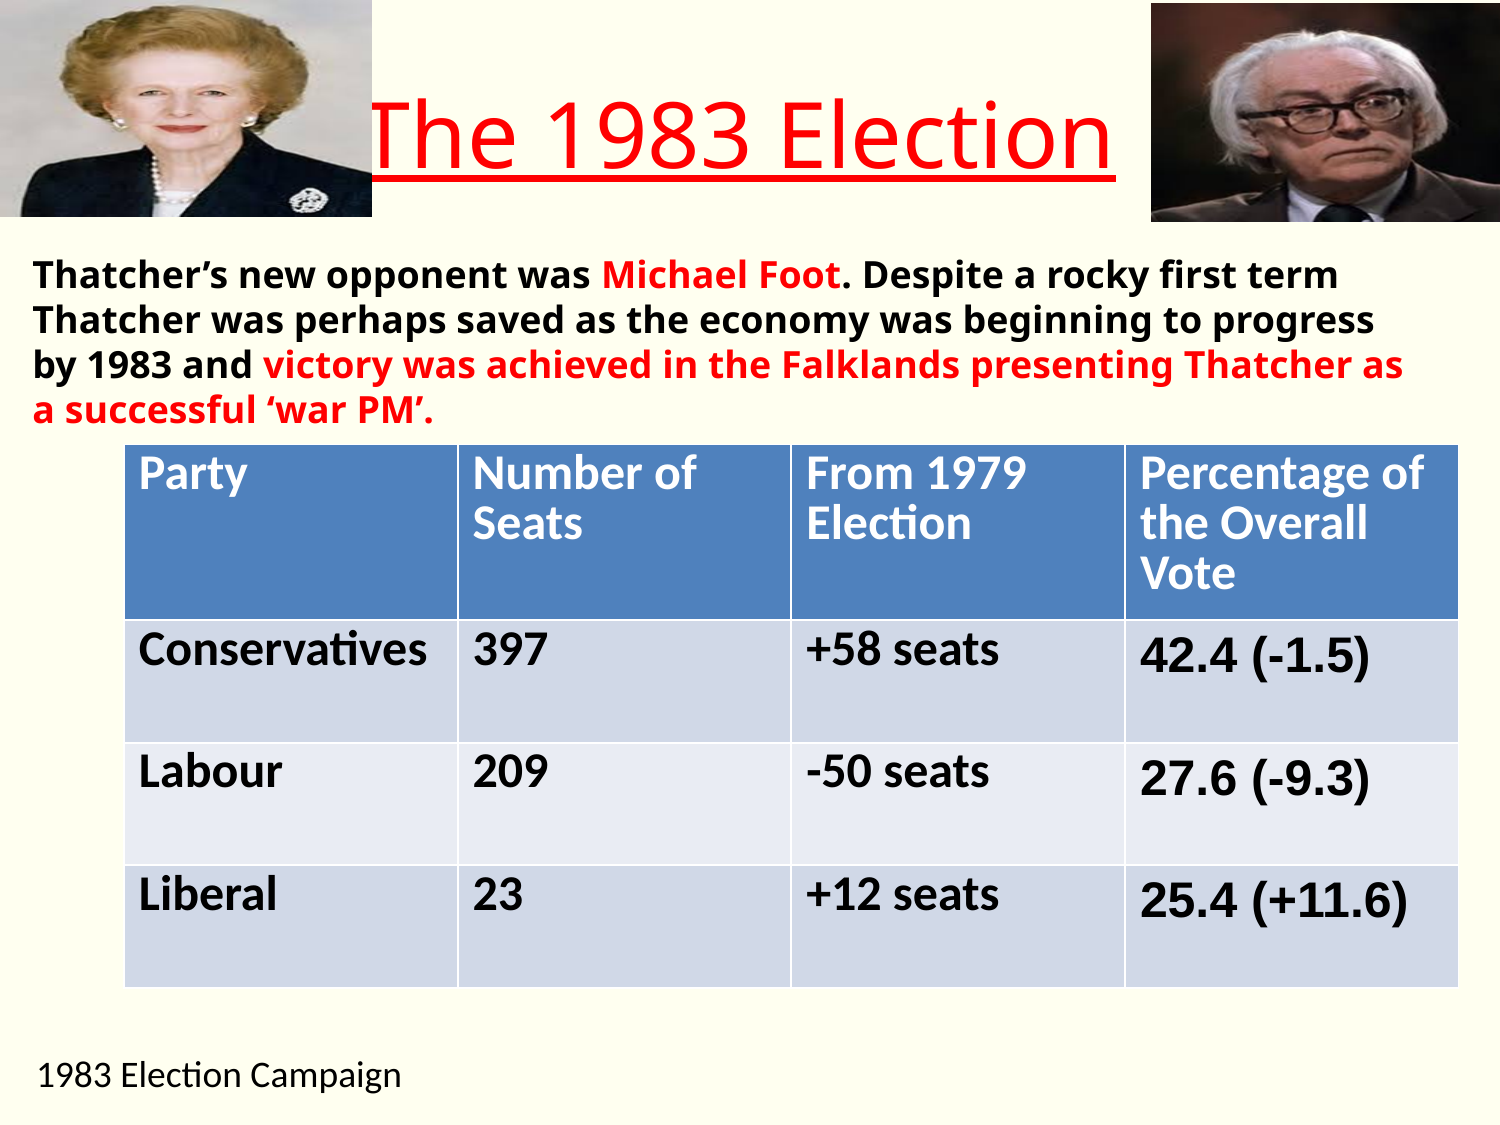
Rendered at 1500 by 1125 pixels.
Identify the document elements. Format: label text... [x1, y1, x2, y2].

table_header From 1979 Election [792, 484, 1124, 619]
text_box 1983 Election Campaign [21, 1042, 772, 1103]
table_cell -50 seats [792, 744, 1124, 864]
picture [1151, 3, 1500, 222]
table_cell 23 [459, 866, 790, 987]
table_cell 397 [459, 621, 790, 742]
table_cell 27.6 (-9.3) [1126, 744, 1458, 864]
picture [0, 0, 373, 217]
table_cell 42.4 (-1.5) [1126, 621, 1458, 742]
text_box Thatcher’s new opponent was Michael Foot. Despite a rocky first term Thatcher was perhaps saved as the economy was beginning to progress by 1983 and victory was achieved in the Falklands presenting Thatcher as a successful ‘war PM’. [17, 243, 1436, 484]
title The 1983 Election [75, 45, 1425, 233]
table_cell 25.4 (+11.6) [1126, 866, 1458, 987]
table_cell Liberal [125, 866, 457, 987]
table_cell +12 seats [792, 866, 1124, 987]
table_cell Conservatives [125, 621, 457, 742]
table_cell 209 [459, 744, 790, 864]
table_header Party [125, 484, 457, 619]
table_header Percentage of the Overall Vote [1126, 445, 1458, 619]
table_cell Labour [125, 744, 457, 864]
table_header Number of Seats [459, 484, 790, 619]
table_cell +58 seats [792, 621, 1124, 742]
